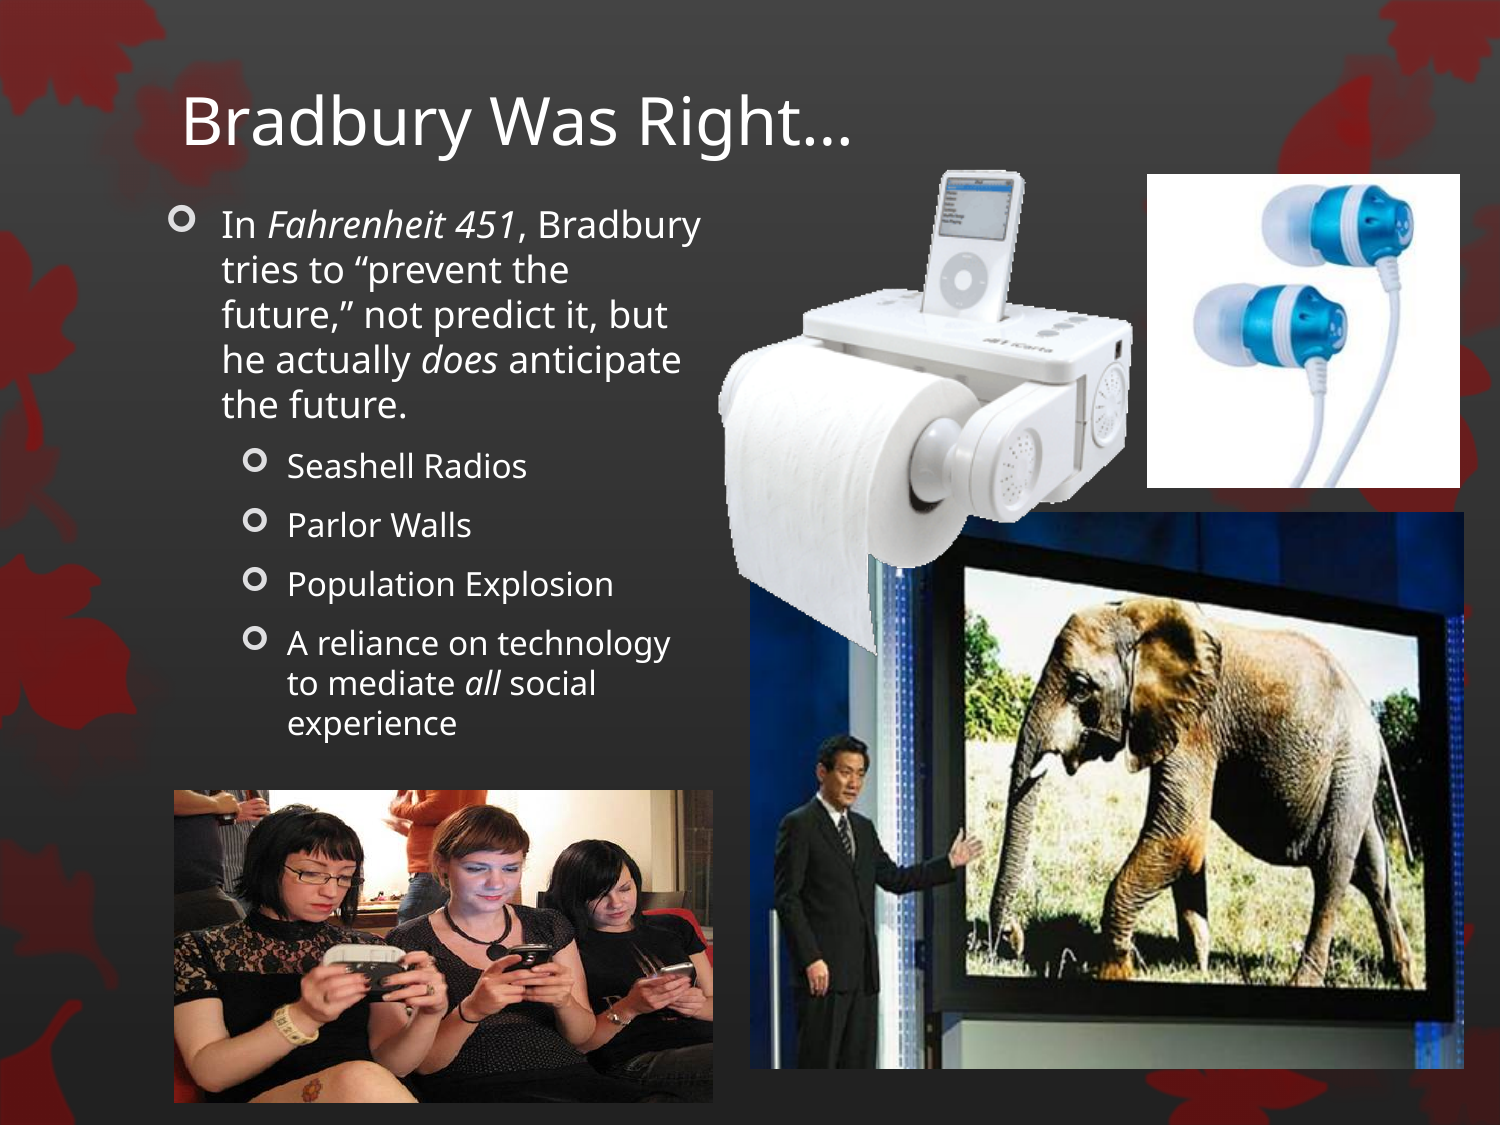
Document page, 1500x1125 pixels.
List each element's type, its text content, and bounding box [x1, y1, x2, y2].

list In Fahrenheit 451, Bradbury tries to “prevent the future,” not predict it, but he actually does anticipate the future. Seashell Radios Parlor Walls Population Explosion A reliance on technology to mediate all social experience [150, 180, 720, 845]
picture [661, 161, 1464, 1069]
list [1214, 174, 1461, 488]
title Bradbury Was Right… [165, 37, 1334, 180]
picture [174, 789, 713, 1103]
